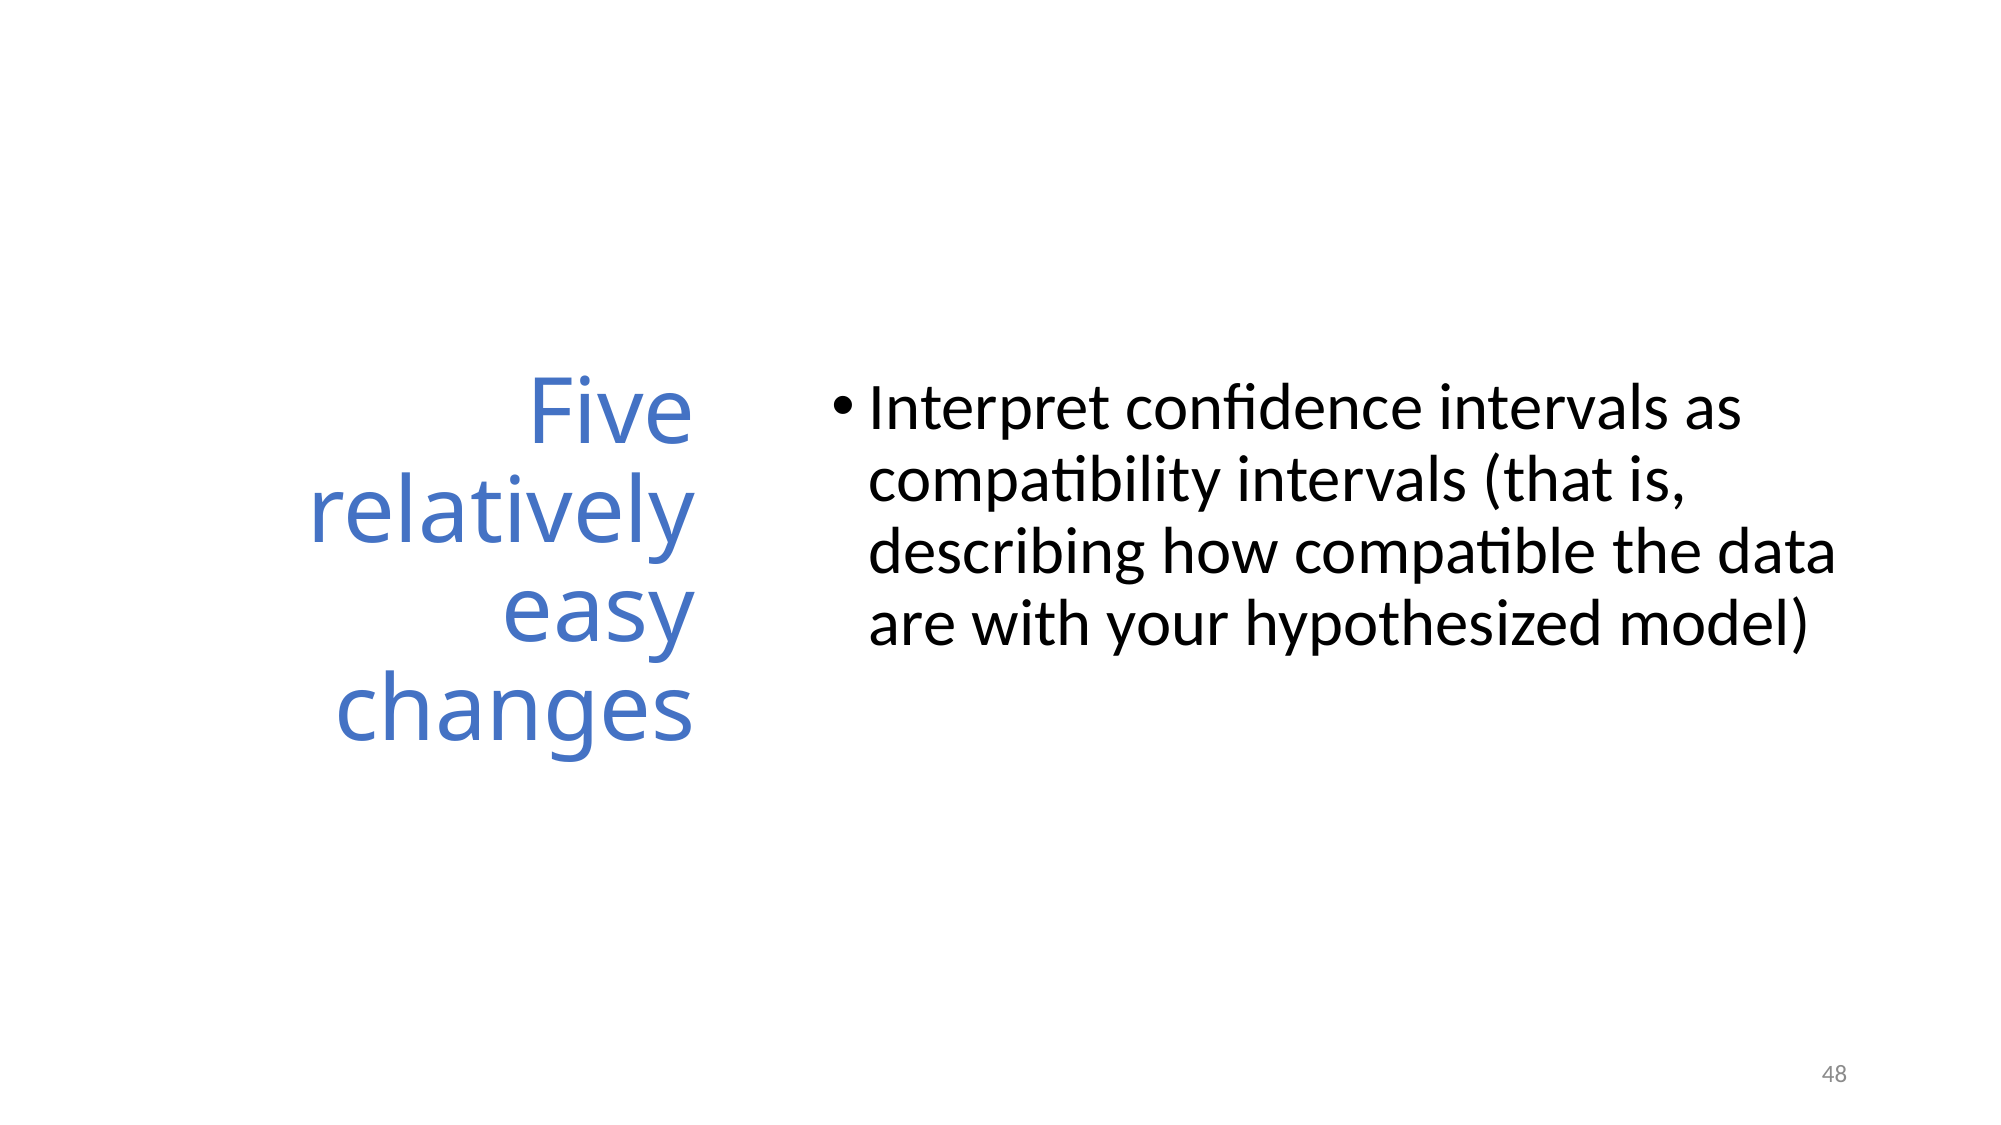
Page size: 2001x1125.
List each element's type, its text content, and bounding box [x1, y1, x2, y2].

title Five relatively easy changes [137, 158, 711, 967]
list Interpret confidence intervals as compatibility intervals (that is, describing how compatible the data are with your hypothesized model) [816, 158, 1863, 967]
slide_number 48 [1412, 1042, 1863, 1103]
